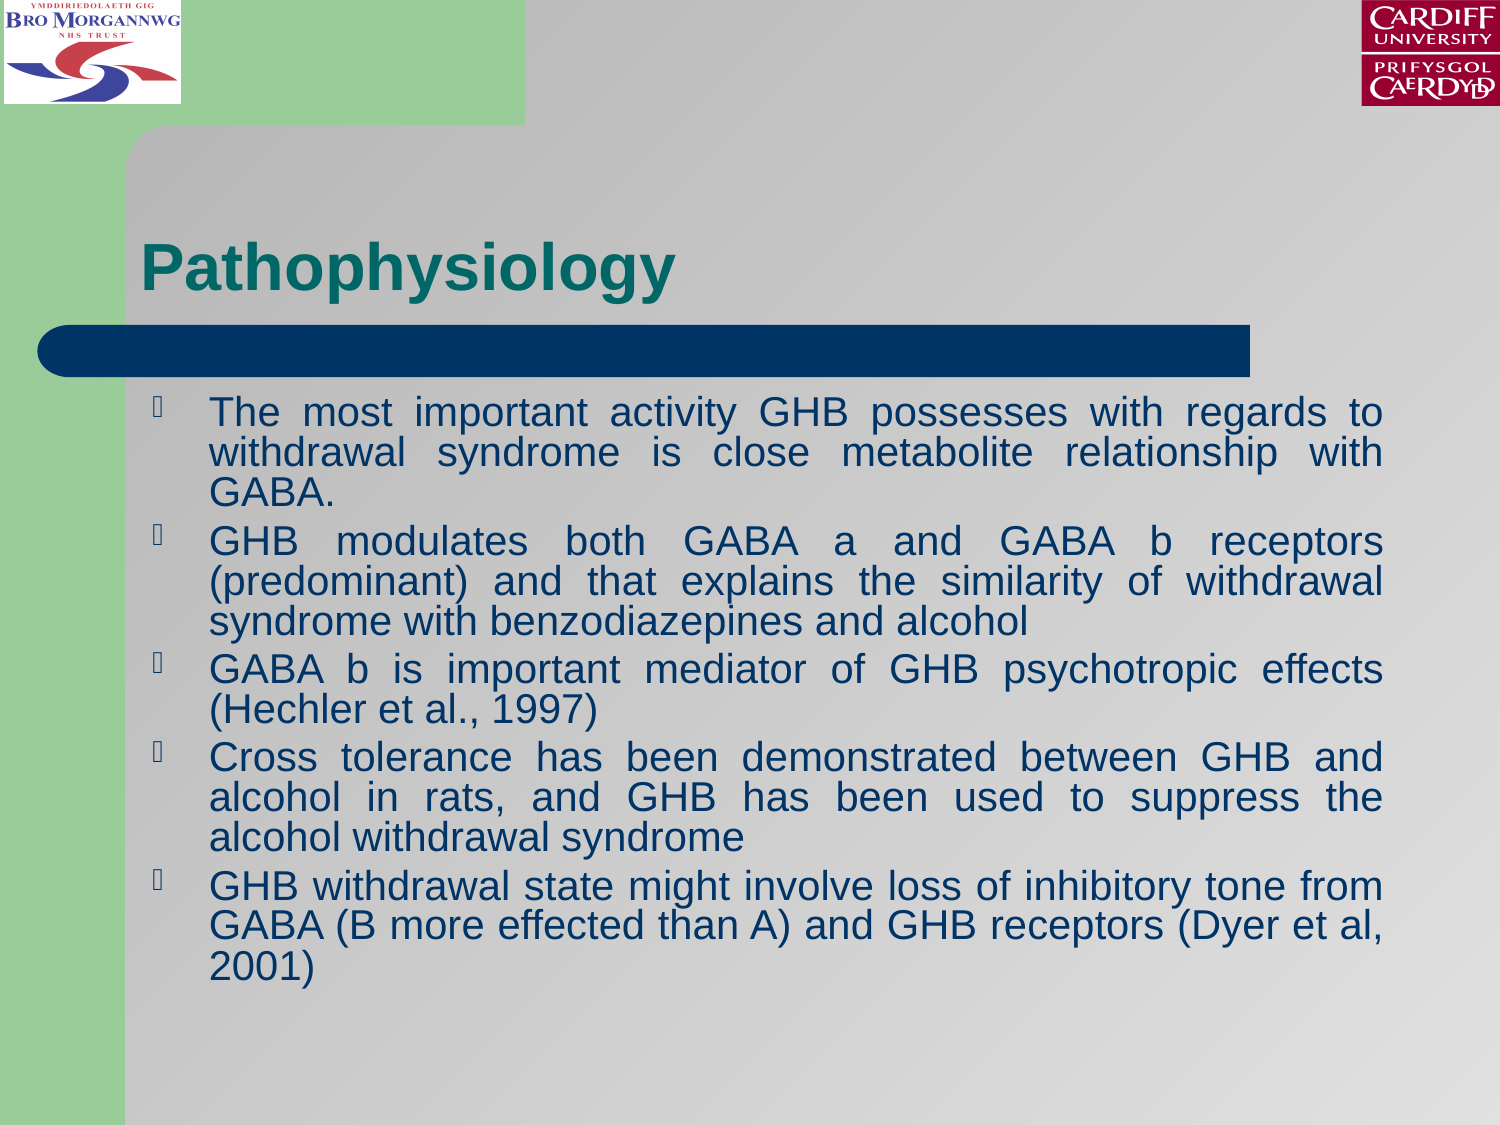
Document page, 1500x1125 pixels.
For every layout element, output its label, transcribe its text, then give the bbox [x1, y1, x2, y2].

list The most important activity GHB possesses with regards to withdrawal syndrome is close metabolite relationship with GABA. GHB modulates both GABA a and GABA b receptors (predominant) and that explains the similarity of withdrawal syndrome with benzodiazepines and alcohol GABA b is important mediator of GHB psychotropic effects (Hechler et al., 1997) Cross tolerance has been demonstrated between GHB and alcohol in rats, and GHB has been used to suppress the alcohol withdrawal syndrome GHB withdrawal state might involve loss of inhibitory tone from GABA (B more effected than A) and GHB receptors (Dyer et al, 2001) [137, 387, 1400, 999]
picture [1361, 0, 1500, 106]
title Pathophysiology [125, 184, 750, 313]
picture [0, 0, 195, 160]
